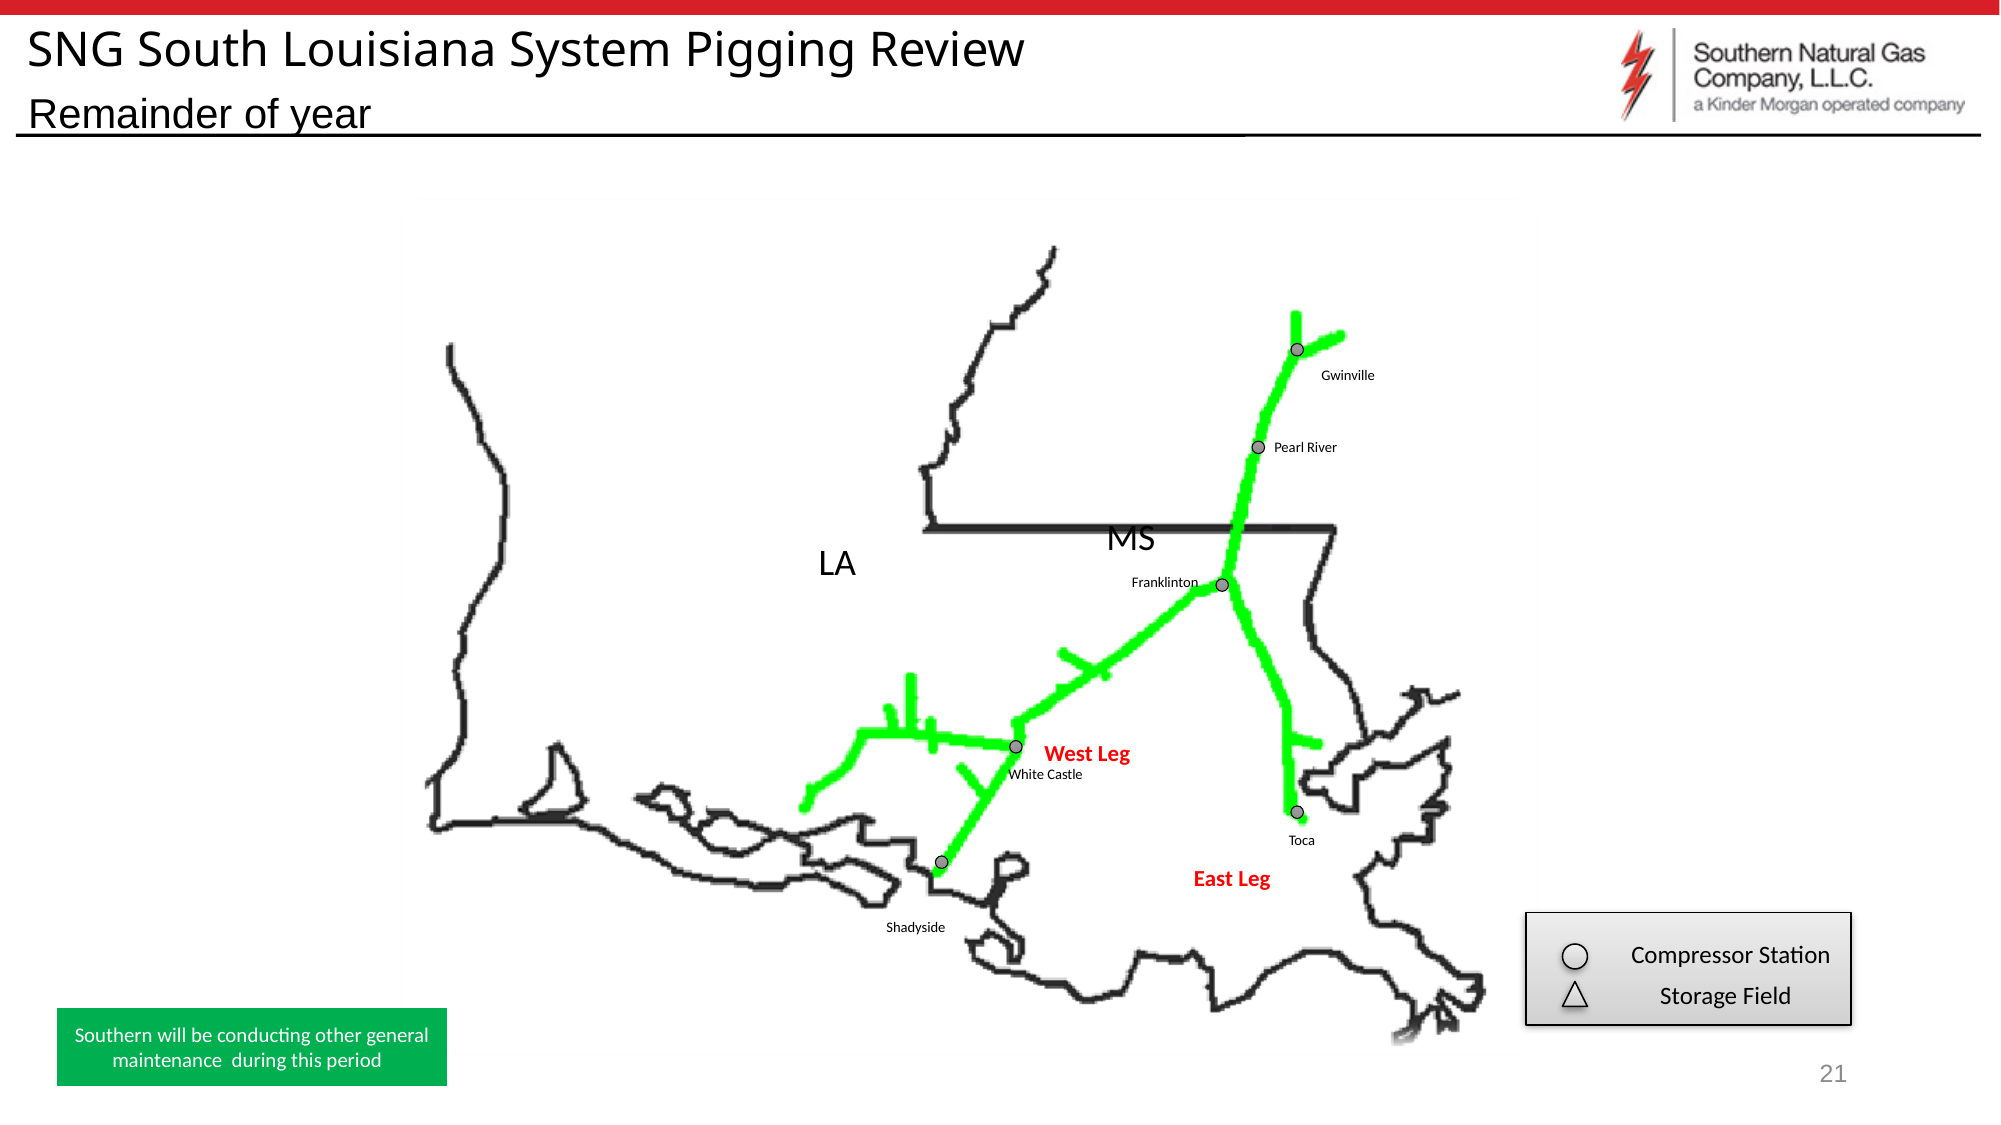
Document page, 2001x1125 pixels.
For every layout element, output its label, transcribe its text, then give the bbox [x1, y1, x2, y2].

list Remainder of year [13, 84, 727, 191]
picture [1621, 28, 1965, 122]
picture [400, 197, 1538, 1056]
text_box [1526, 912, 1851, 1025]
title SNG South Louisiana System Pigging Review [12, 17, 1738, 85]
text_box Southern will be conducting other general maintenance during this period [57, 1008, 447, 1086]
slide_number 21 [1412, 1042, 1863, 1103]
